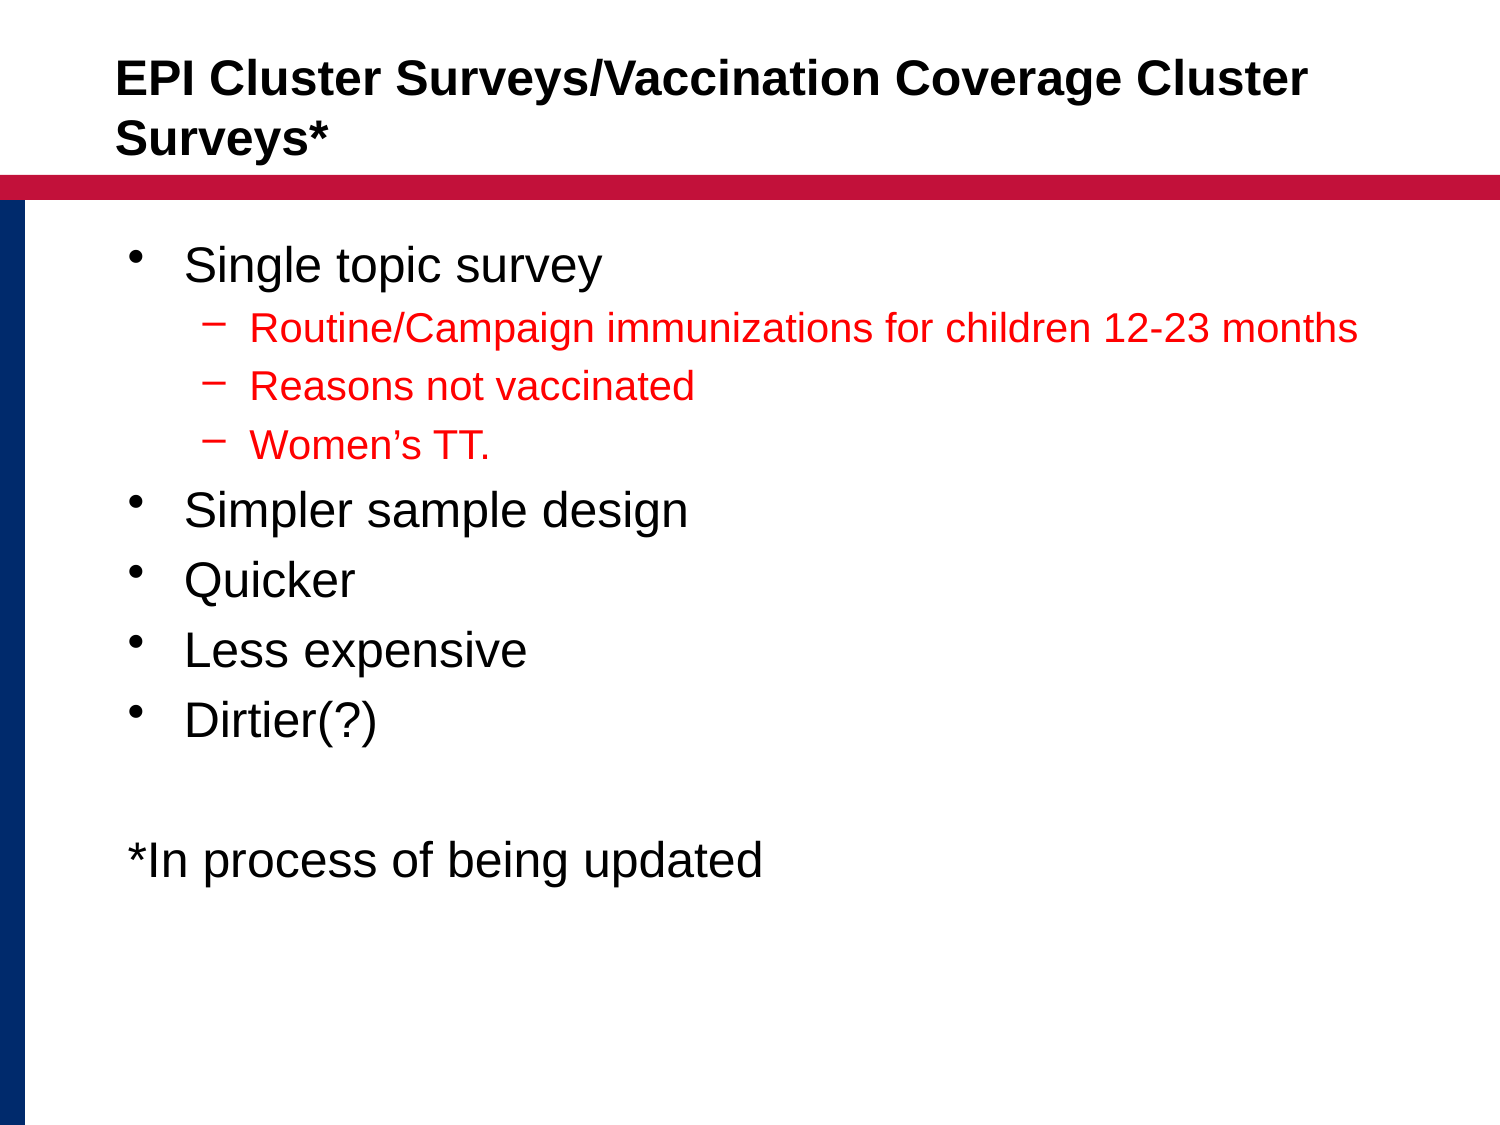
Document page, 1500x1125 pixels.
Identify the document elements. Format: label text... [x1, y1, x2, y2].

list Single topic survey Routine/Campaign immunizations for children 12-23 months Reasons not vaccinated Women’s TT. Simpler sample design Quicker Less expensive Dirtier(?) *In process of being updated [112, 224, 1388, 1001]
title EPI Cluster Surveys/Vaccination Coverage Cluster Surveys* [99, 37, 1376, 138]
